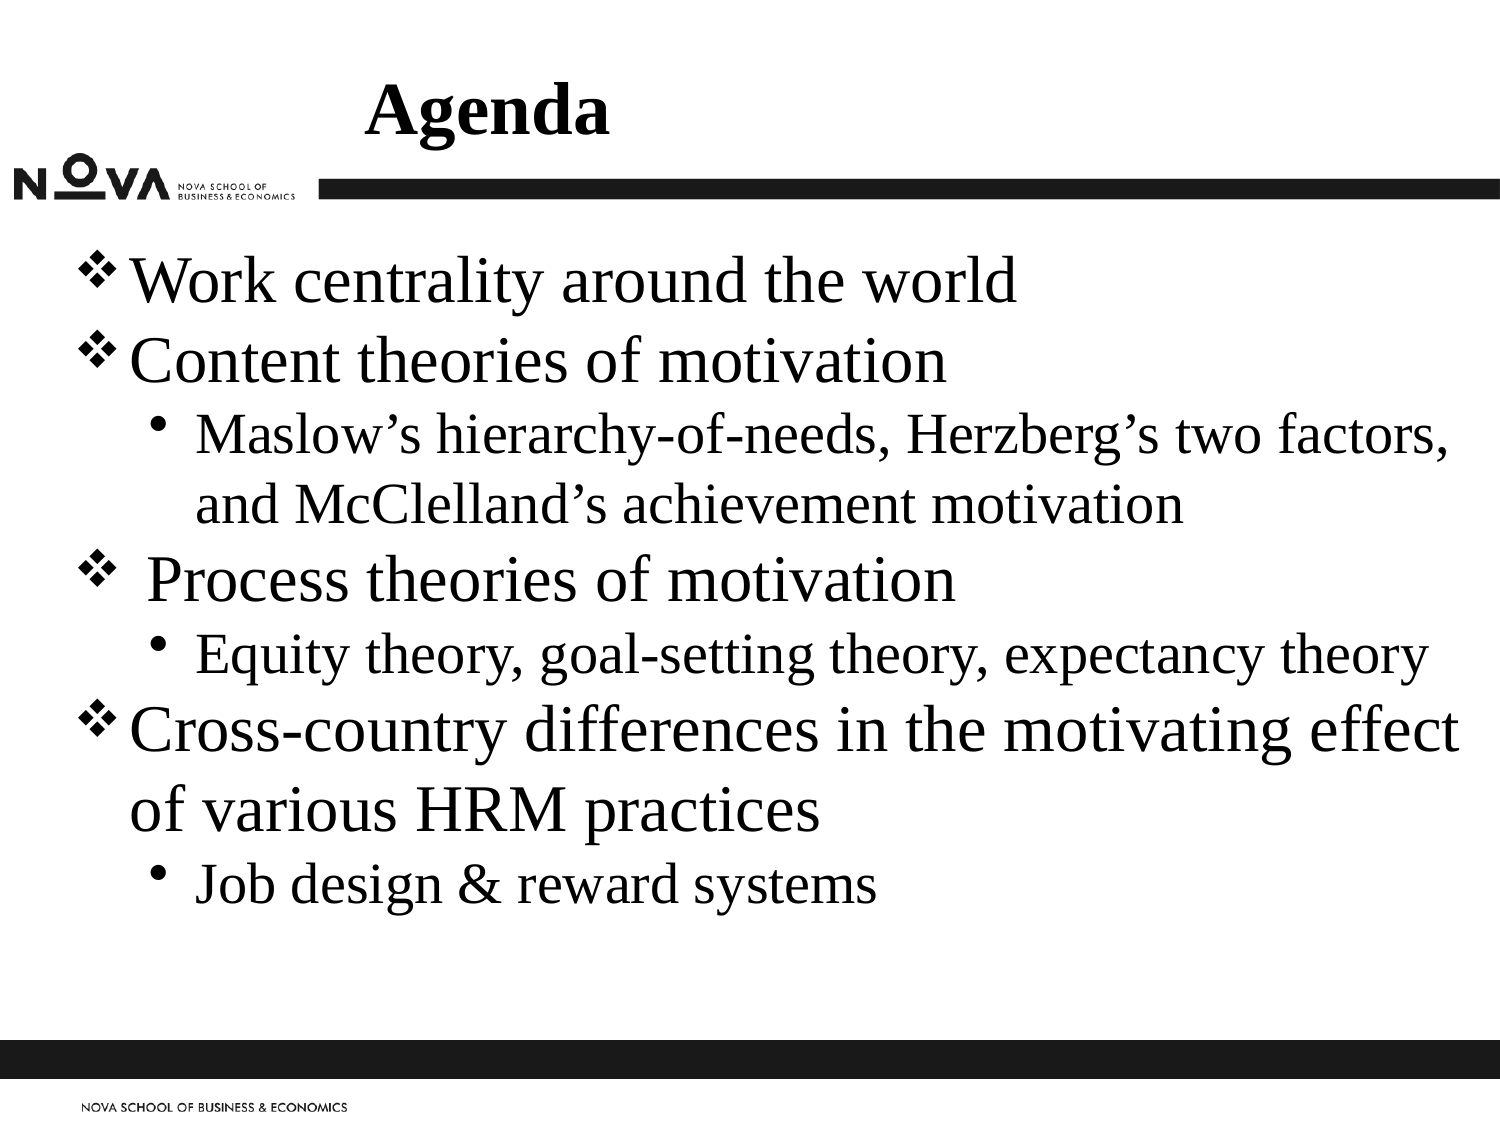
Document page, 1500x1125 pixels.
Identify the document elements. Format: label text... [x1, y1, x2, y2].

title Agenda [350, 62, 1375, 175]
picture [14, 153, 1500, 200]
list Work centrality around the world Content theories of motivation Maslow’s hierarchy-of-needs, Herzberg’s two factors, and McClelland’s achievement motivation Process theories of motivation Equity theory, goal-setting theory, expectancy theory Cross-country differences in the motivating effect of various HRM practices Job design & reward systems [58, 227, 1485, 1037]
picture [0, 1040, 1500, 1112]
